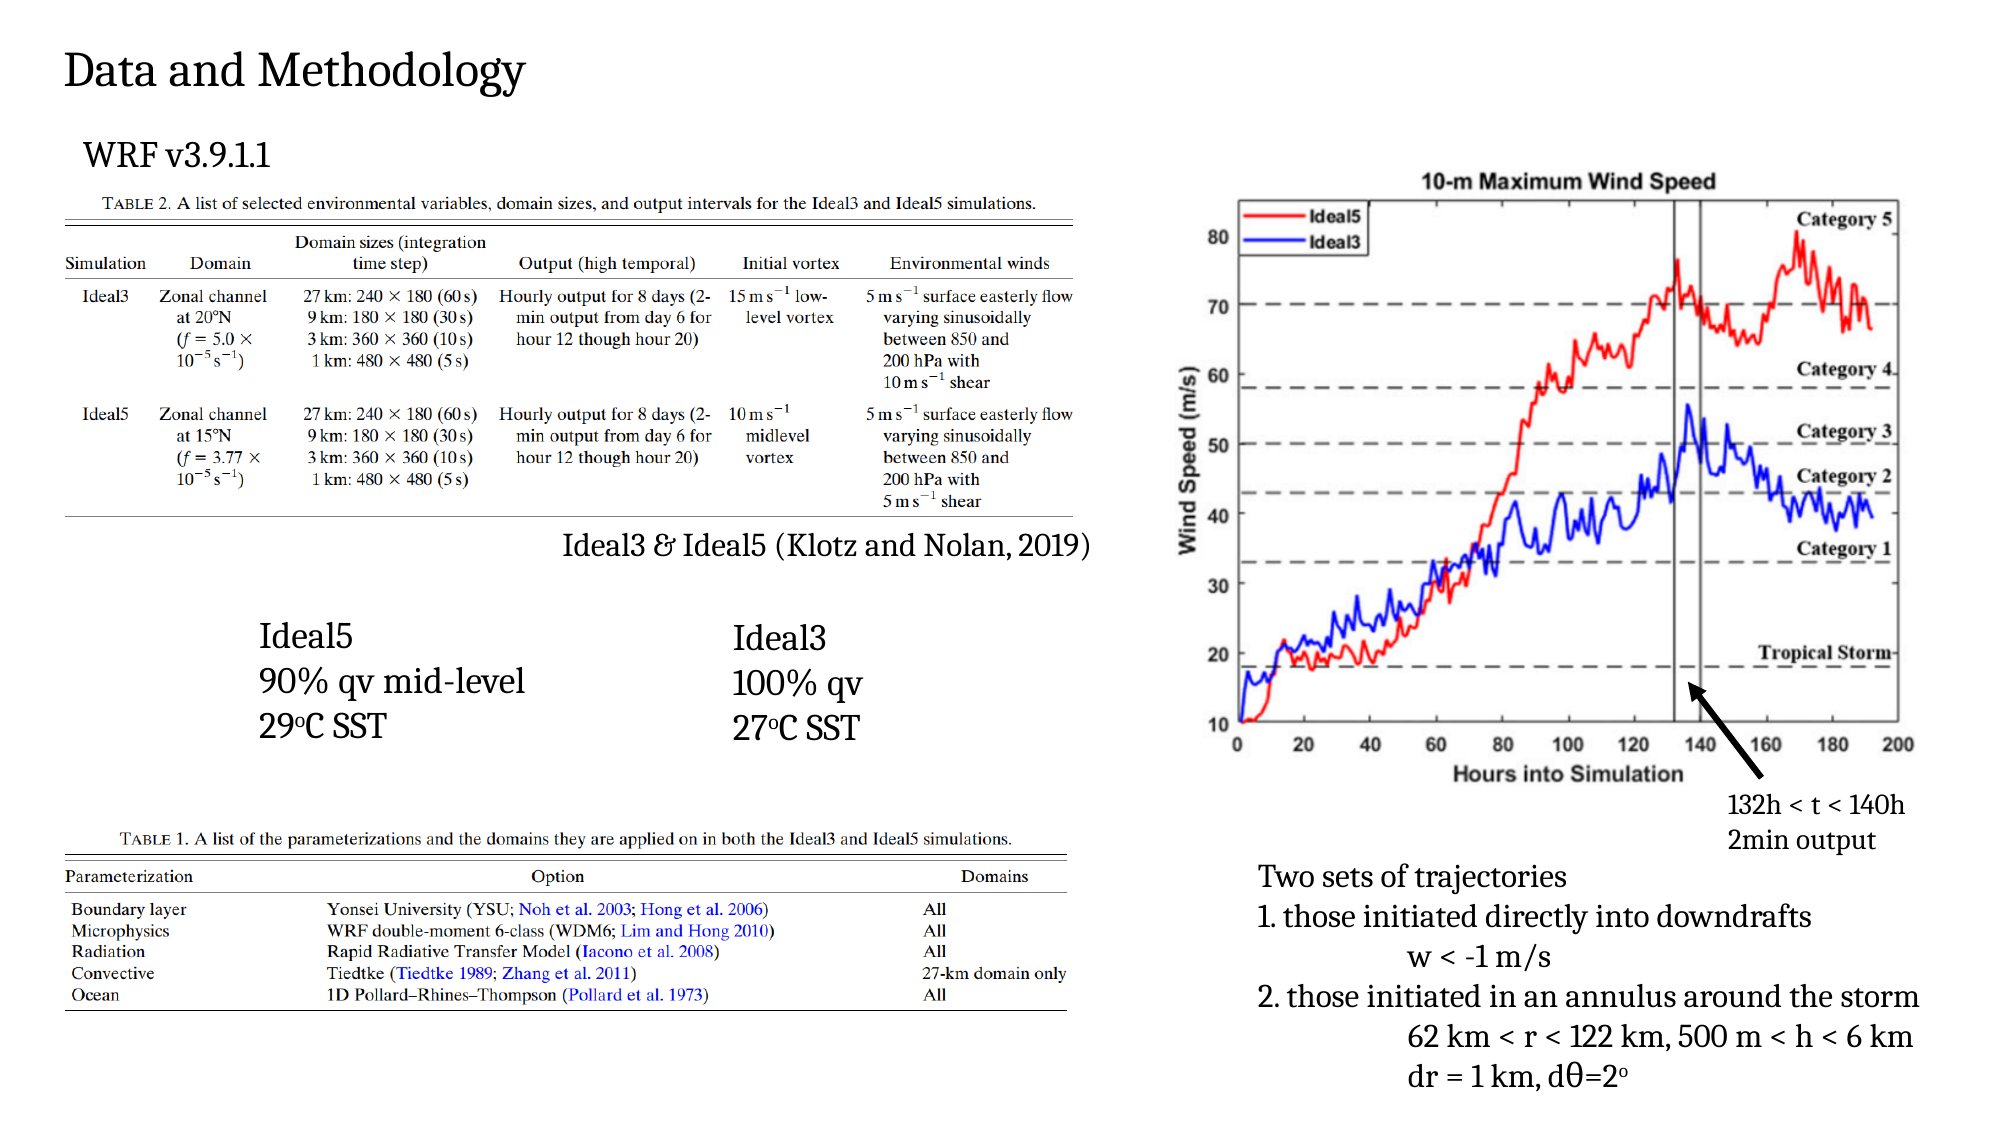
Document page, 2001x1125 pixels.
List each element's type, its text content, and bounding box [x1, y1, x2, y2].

picture [54, 182, 1081, 525]
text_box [1687, 681, 1762, 778]
text_box Ideal3 100% qv 27oC SST [718, 605, 879, 756]
picture [1160, 156, 1933, 794]
text_box Ideal3 & Ideal5 (Klotz and Nolan, 2019) [547, 516, 1116, 571]
text_box 132h < t < 140h 2min output [1713, 794, 1922, 863]
picture [54, 821, 1081, 1025]
text_box Two sets of trajectories 1. those initiated directly into downdrafts w < -1 m/s 2. those initiated in an annulus around the storm 62 km < r < 122 km, 500 m < h < 6 km dr = 1 km, dθ=2o [1243, 846, 1944, 1102]
text_box WRF v3.9.1.1 [68, 122, 285, 182]
text_box Data and Methodology [48, 29, 542, 104]
text_box Ideal5 90% qv mid-level 29oC SST [244, 603, 541, 754]
